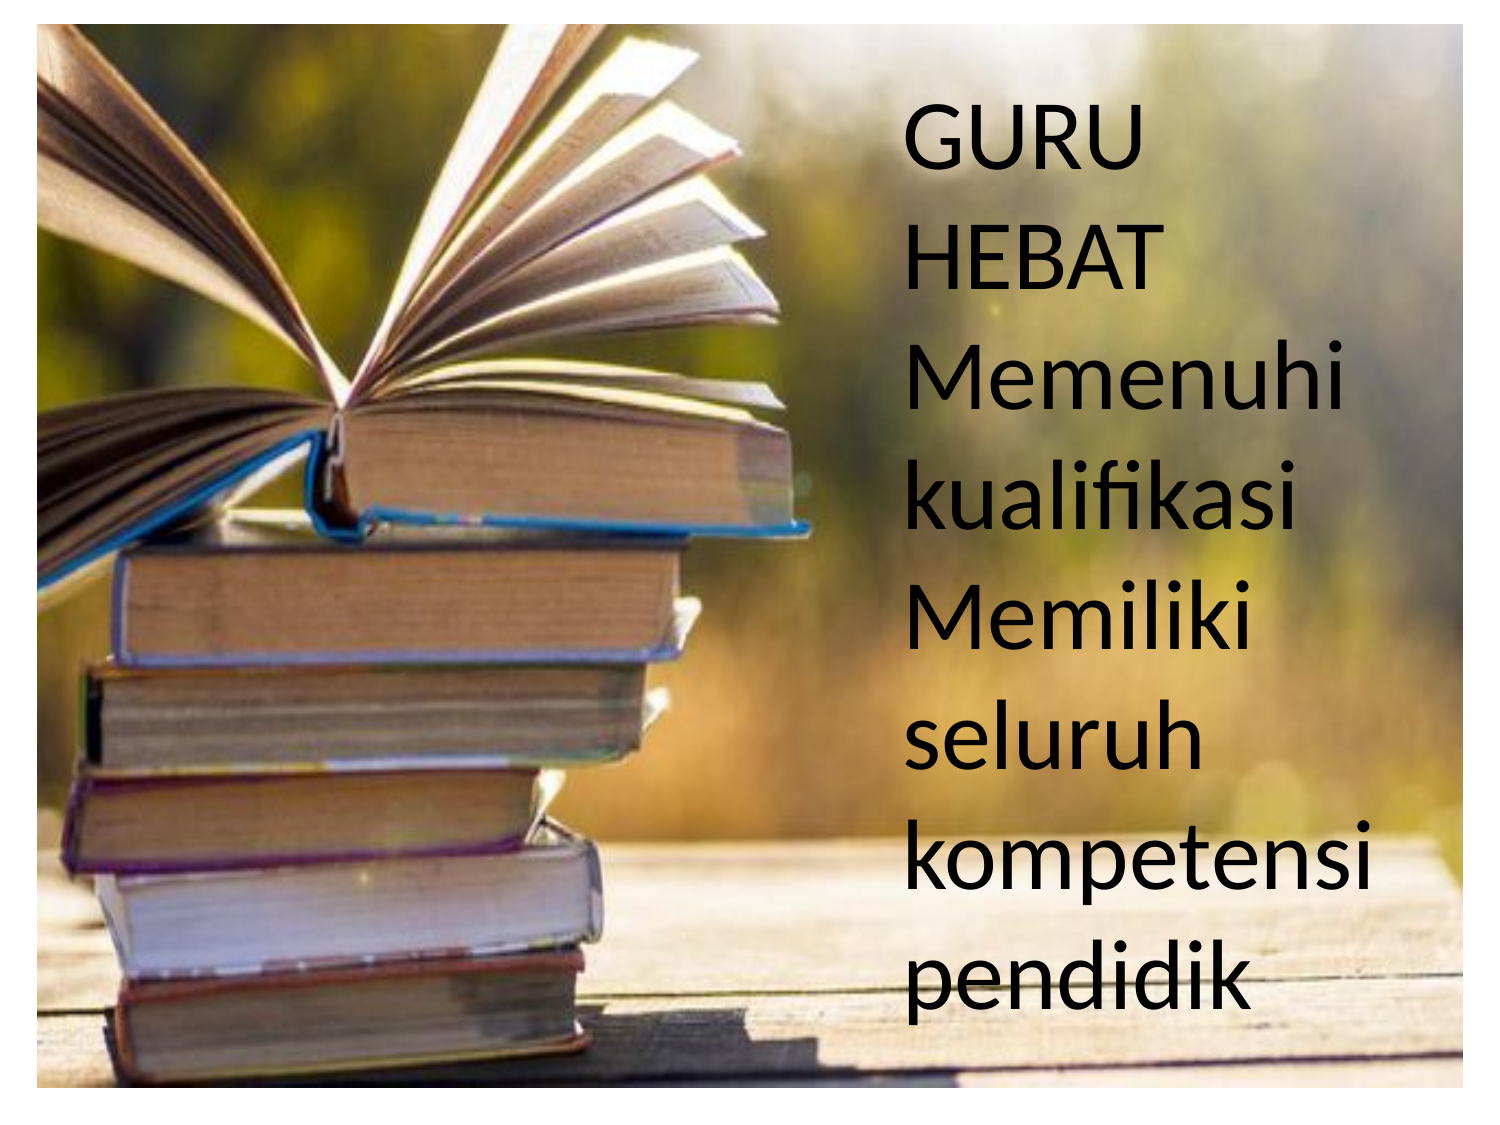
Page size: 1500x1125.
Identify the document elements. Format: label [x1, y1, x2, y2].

picture [37, 24, 1463, 1088]
